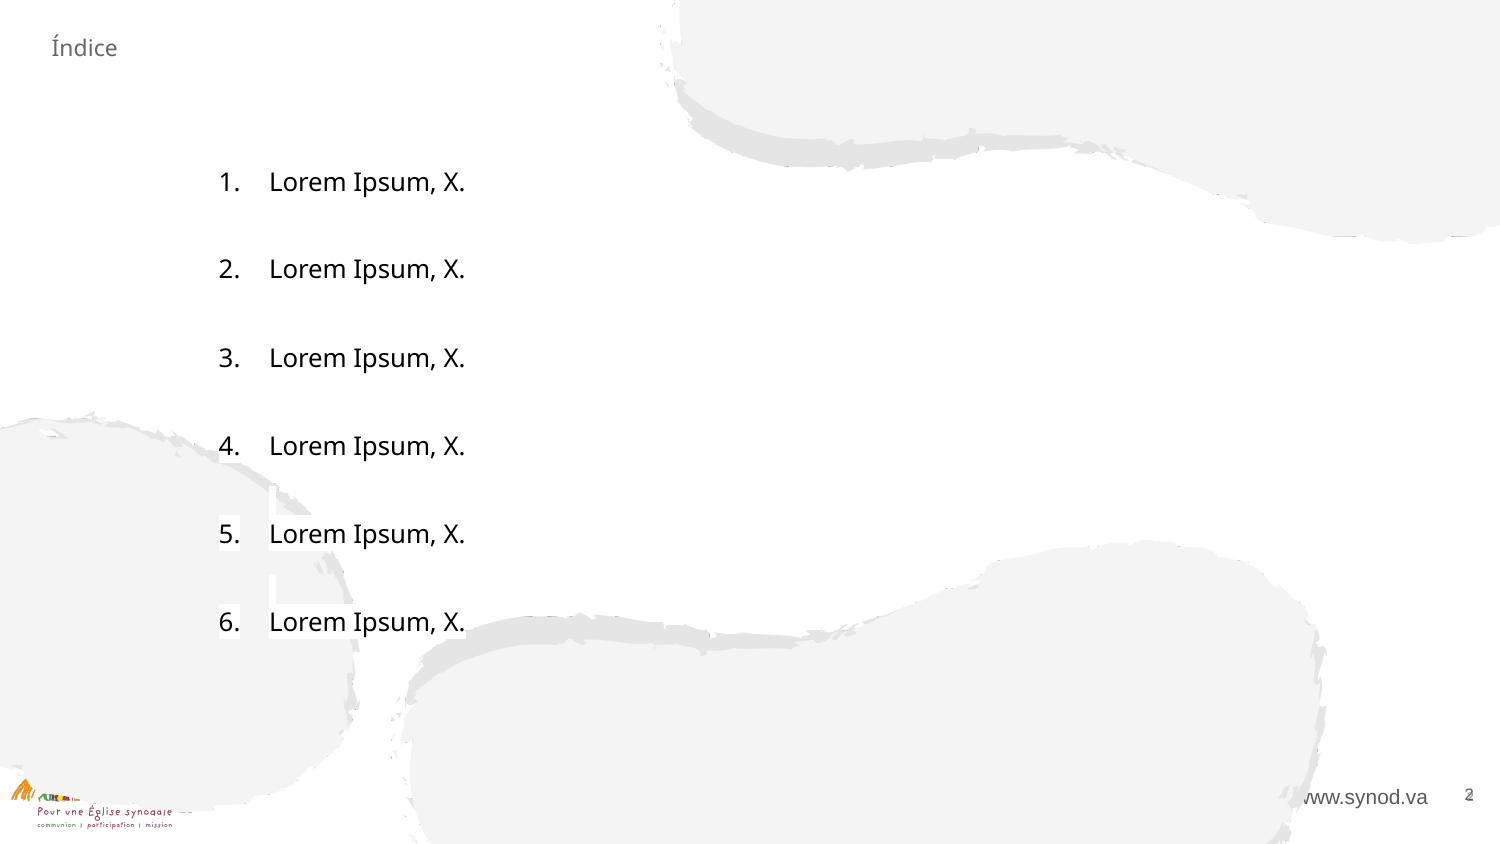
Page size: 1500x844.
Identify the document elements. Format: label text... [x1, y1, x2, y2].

list Lorem Ipsum, X. Lorem Ipsum, X. Lorem Ipsum, X. Lorem Ipsum, X. Lorem Ipsum, X. Lorem Ipsum, X. [179, 121, 1252, 493]
picture [0, 371, 1387, 844]
slide_number ‹#› [1398, 768, 1489, 825]
picture [619, 0, 1500, 293]
